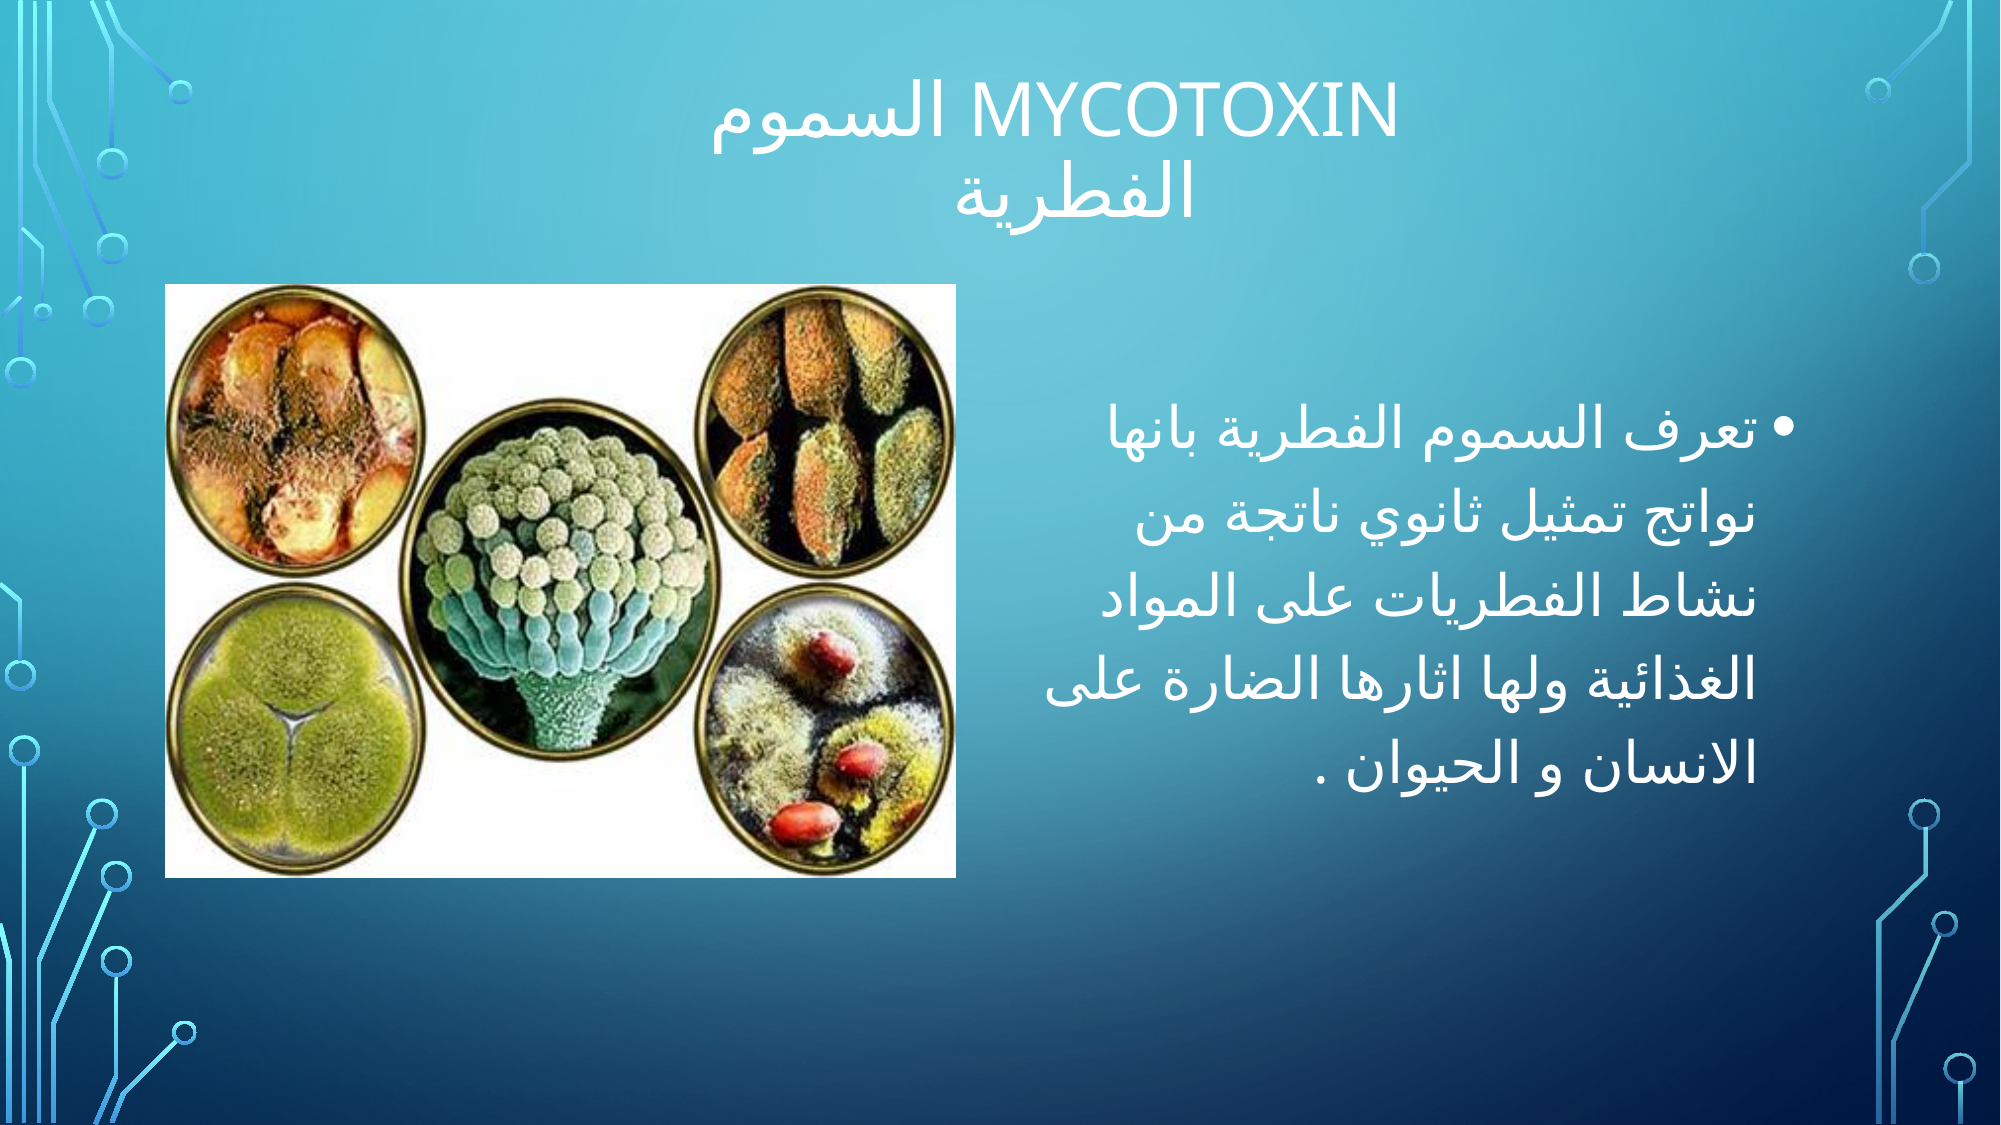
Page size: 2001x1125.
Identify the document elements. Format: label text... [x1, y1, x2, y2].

list تعرف السموم الفطرية بانها نواتج تمثيل ثانوي ناتجة من نشاط الفطريات على المواد الغذائية ولها اثارها الضارة على الانسان و الحيوان . [971, 369, 1813, 950]
picture [165, 284, 957, 878]
title Mycotoxin السموم الفطرية [607, 47, 1525, 259]
